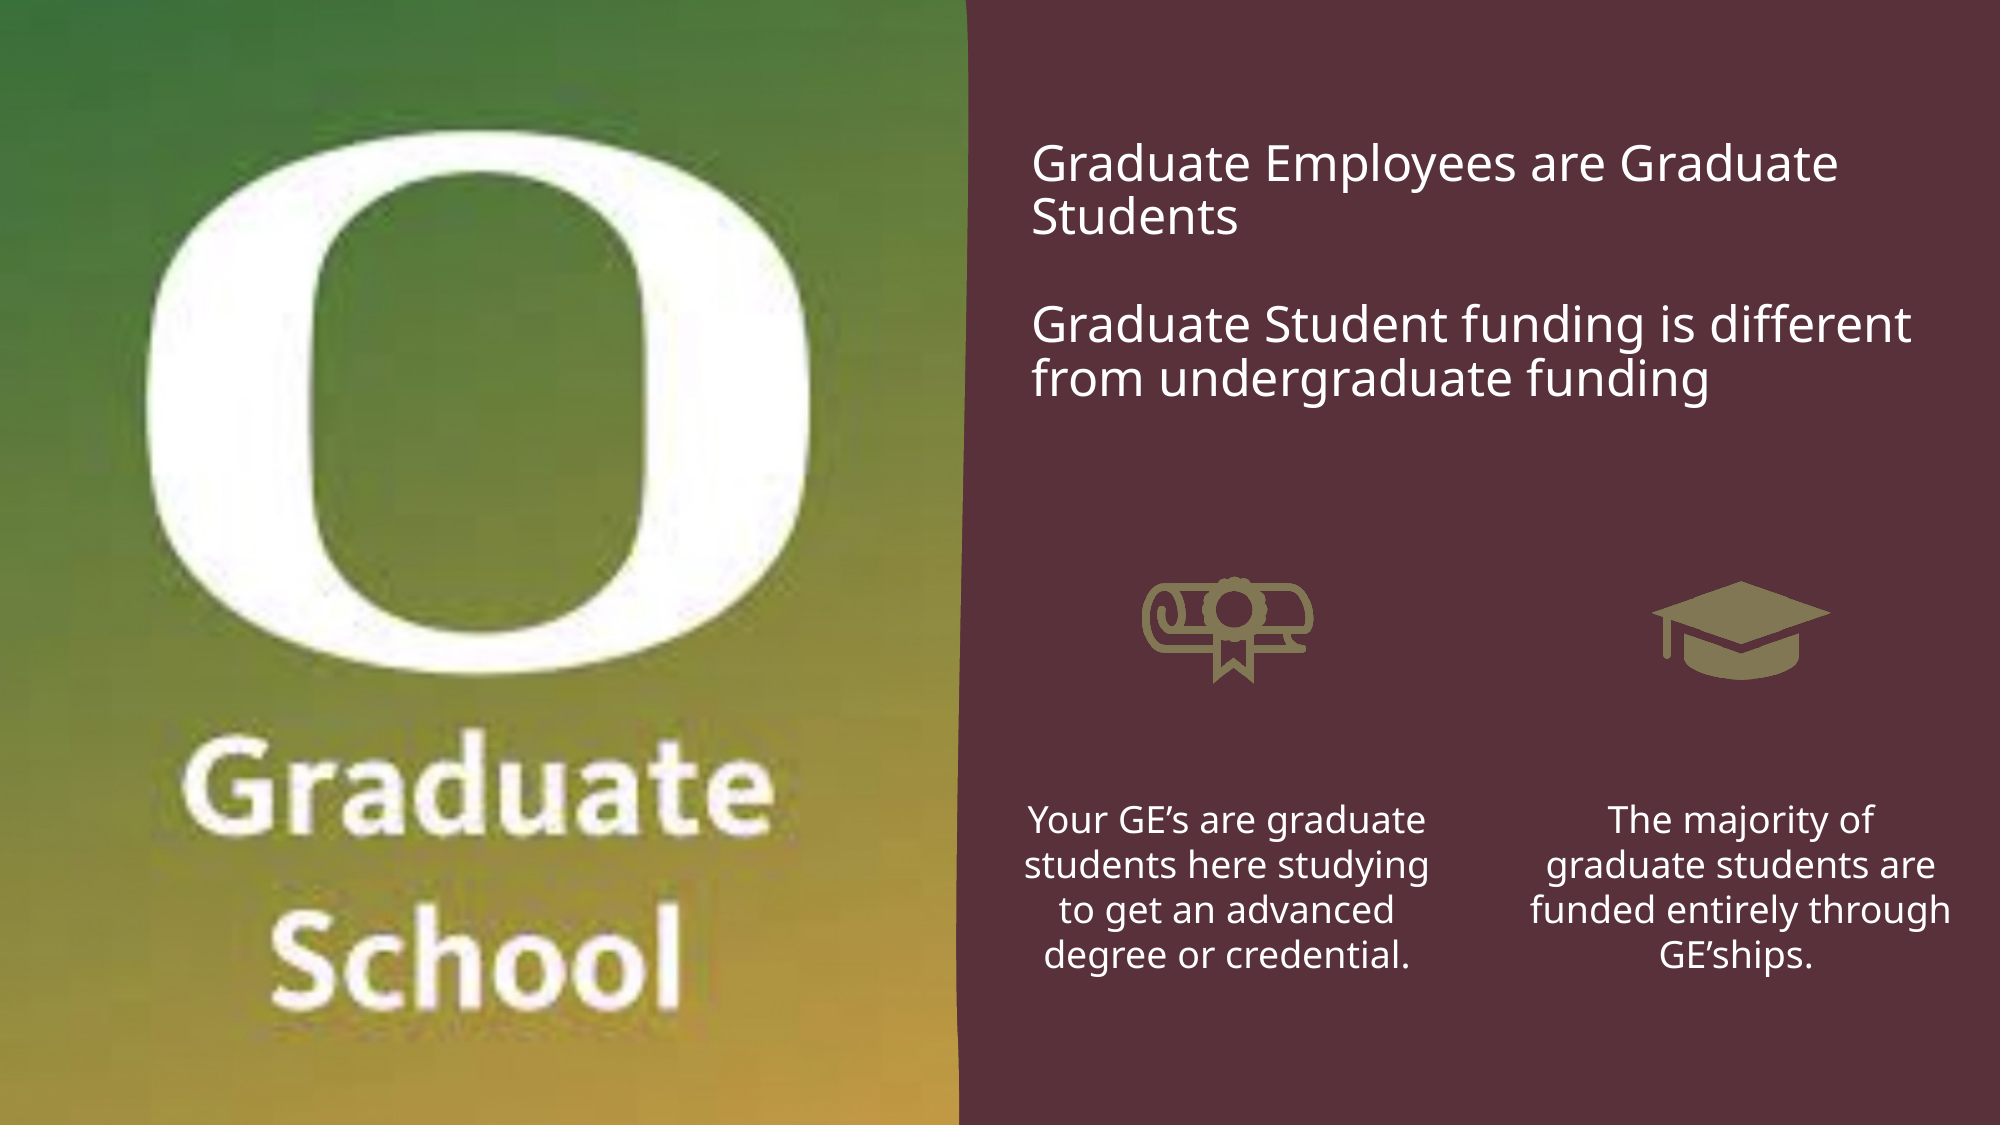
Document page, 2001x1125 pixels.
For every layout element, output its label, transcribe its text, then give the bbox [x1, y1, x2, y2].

picture [0, 0, 969, 1125]
title Graduate Employees are Graduate Students Graduate Student funding is different from undergraduate funding [1031, 101, 2000, 505]
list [999, 416, 1969, 1095]
text_box [969, 0, 2000, 1125]
